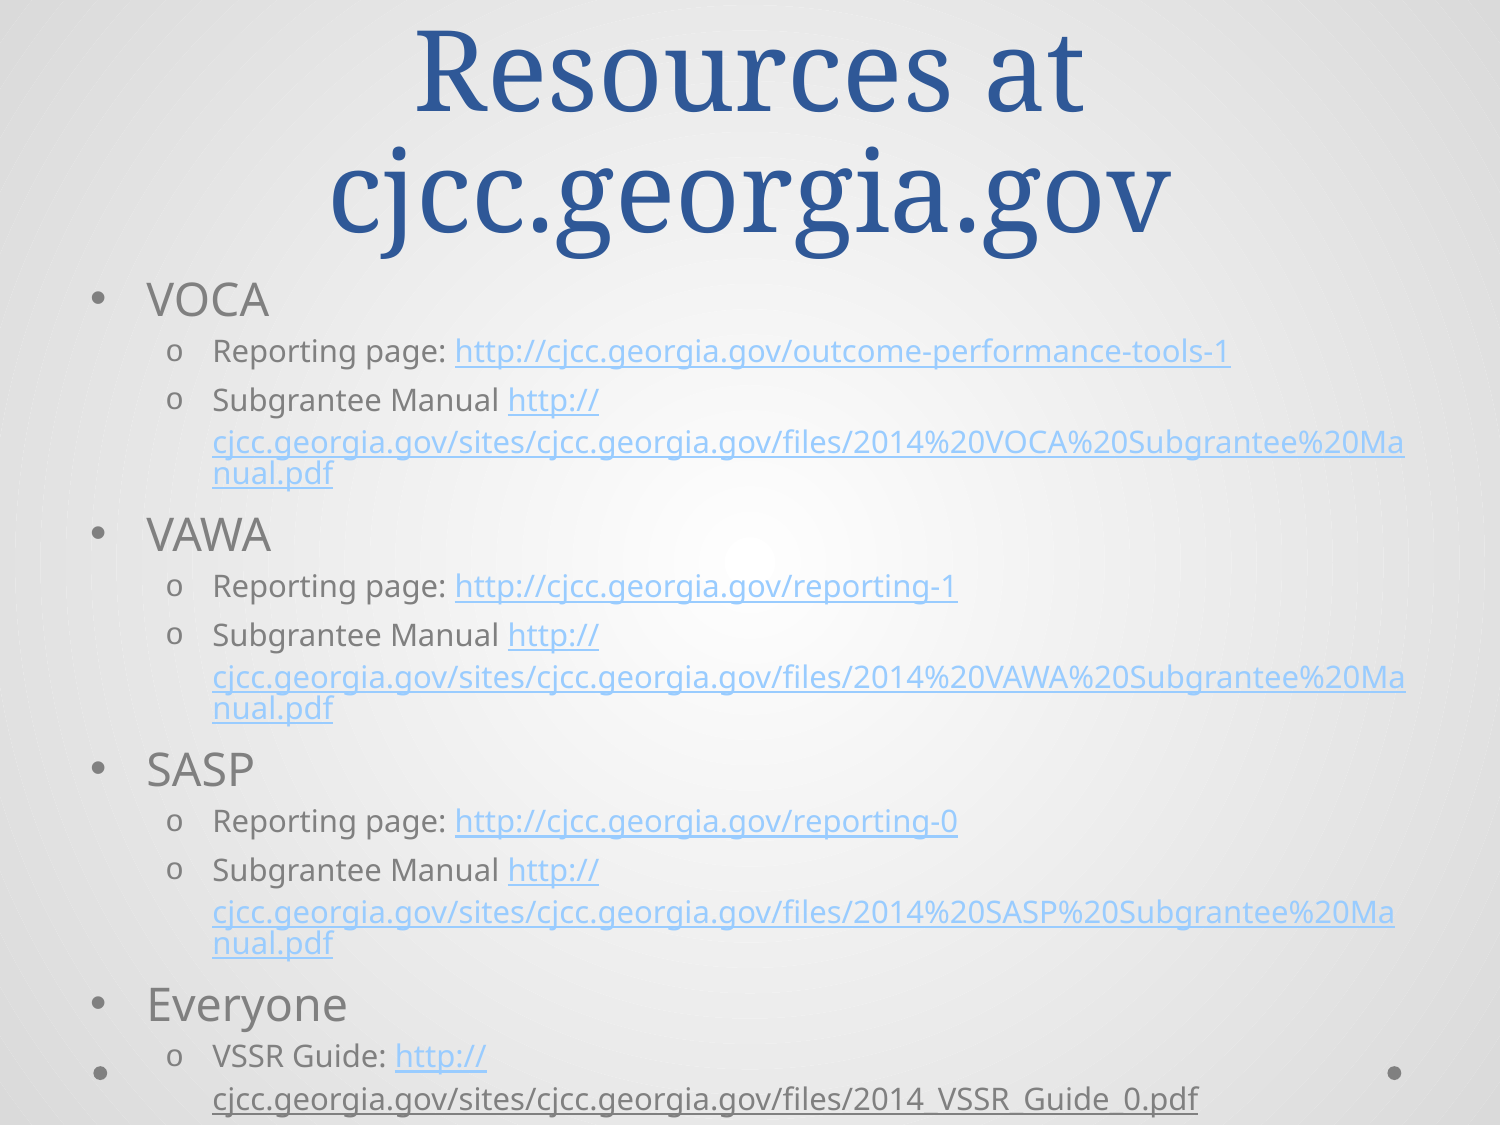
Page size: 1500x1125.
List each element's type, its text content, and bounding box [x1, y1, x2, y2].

list VOCA Reporting page: http://cjcc.georgia.gov/outcome-performance-tools-1 Subgrantee Manual http://cjcc.georgia.gov/sites/cjcc.georgia.gov/files/2014%20VOCA%20Subgrantee%20Manual.pdf VAWA Reporting page: http://cjcc.georgia.gov/reporting-1 Subgrantee Manual http://cjcc.georgia.gov/sites/cjcc.georgia.gov/files/2014%20VAWA%20Subgrantee%20Manual.pdf SASP Reporting page: http://cjcc.georgia.gov/reporting-0 Subgrantee Manual http://cjcc.georgia.gov/sites/cjcc.georgia.gov/files/2014%20SASP%20Subgrantee%20Manual.pdf Everyone VSSR Guide: http://cjcc.georgia.gov/sites/cjcc.georgia.gov/files/2014_VSSR_Guide_0.pdf [75, 262, 1425, 1038]
title Resources at cjcc.georgia.gov [75, 0, 1425, 262]
